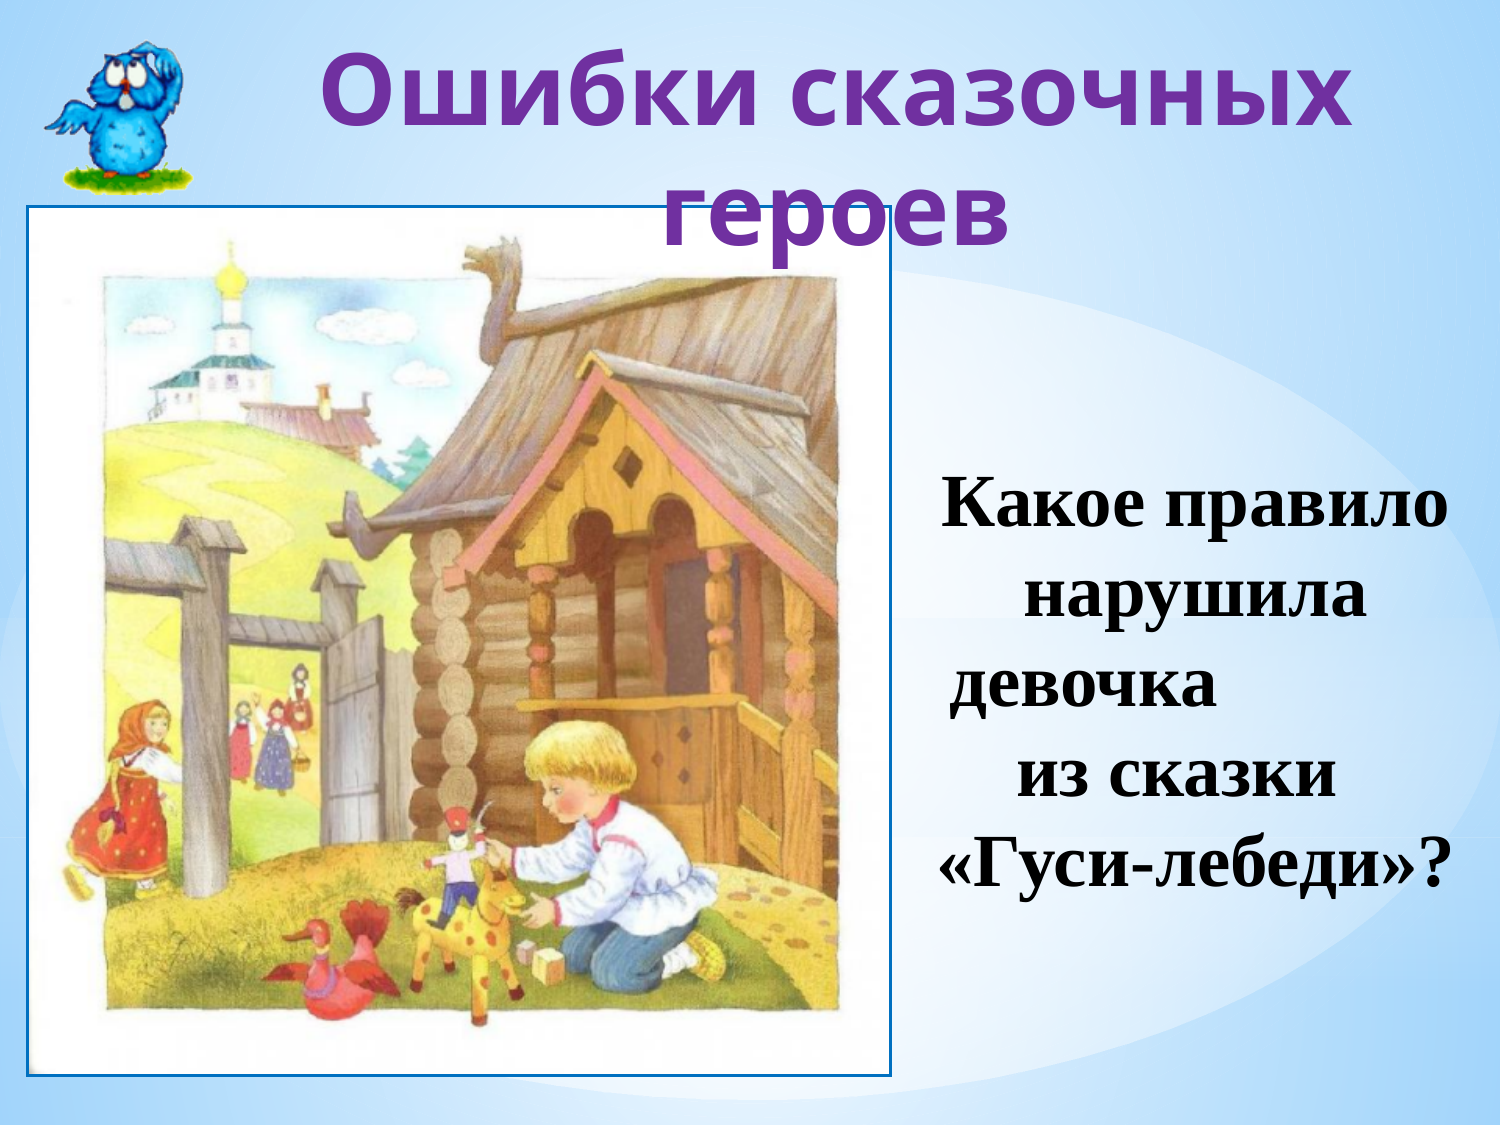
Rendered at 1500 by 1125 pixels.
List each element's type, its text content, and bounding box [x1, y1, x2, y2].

text_box Какое правило нарушила девочка из сказки «Гуси-лебеди»? [894, 444, 1498, 910]
picture [29, 7, 218, 196]
text_box Ошибки сказочных героев [222, 18, 1500, 184]
picture [29, 207, 890, 1075]
